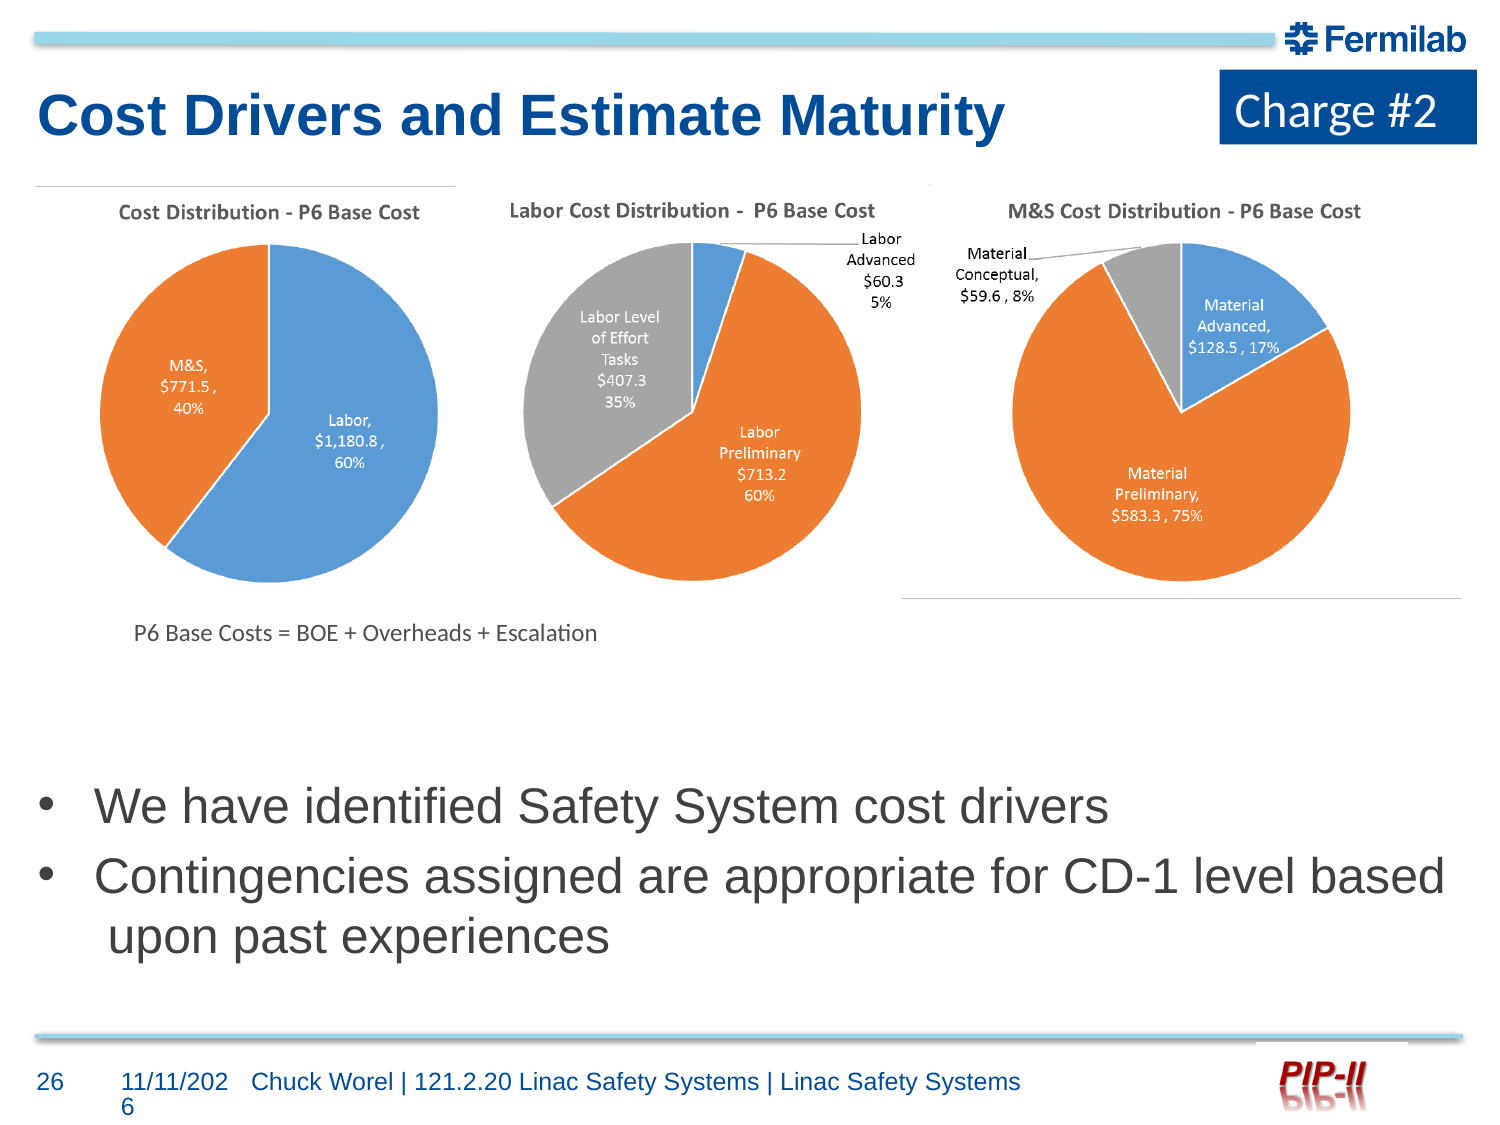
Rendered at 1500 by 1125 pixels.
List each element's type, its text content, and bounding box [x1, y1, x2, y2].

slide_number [120, 1065, 232, 1106]
text_box P6 Base Costs = BOE + Overheads + Escalation [119, 609, 1343, 654]
text_box Charge #2 [1219, 69, 1477, 145]
list We have identified Safety System cost drivers Contingencies assigned are appropriate for CD-1 level based upon past experiences [37, 773, 1461, 990]
slide_number 26 [36, 1065, 105, 1105]
footer Chuck Worel | 121.2.20 Linac Safety Systems | Linac Safety Systems [251, 1065, 1161, 1105]
title Cost Drivers and Estimate Maturity [37, 76, 1463, 147]
picture [1285, 22, 1466, 55]
picture [34, 184, 1461, 600]
picture [1256, 1042, 1408, 1125]
